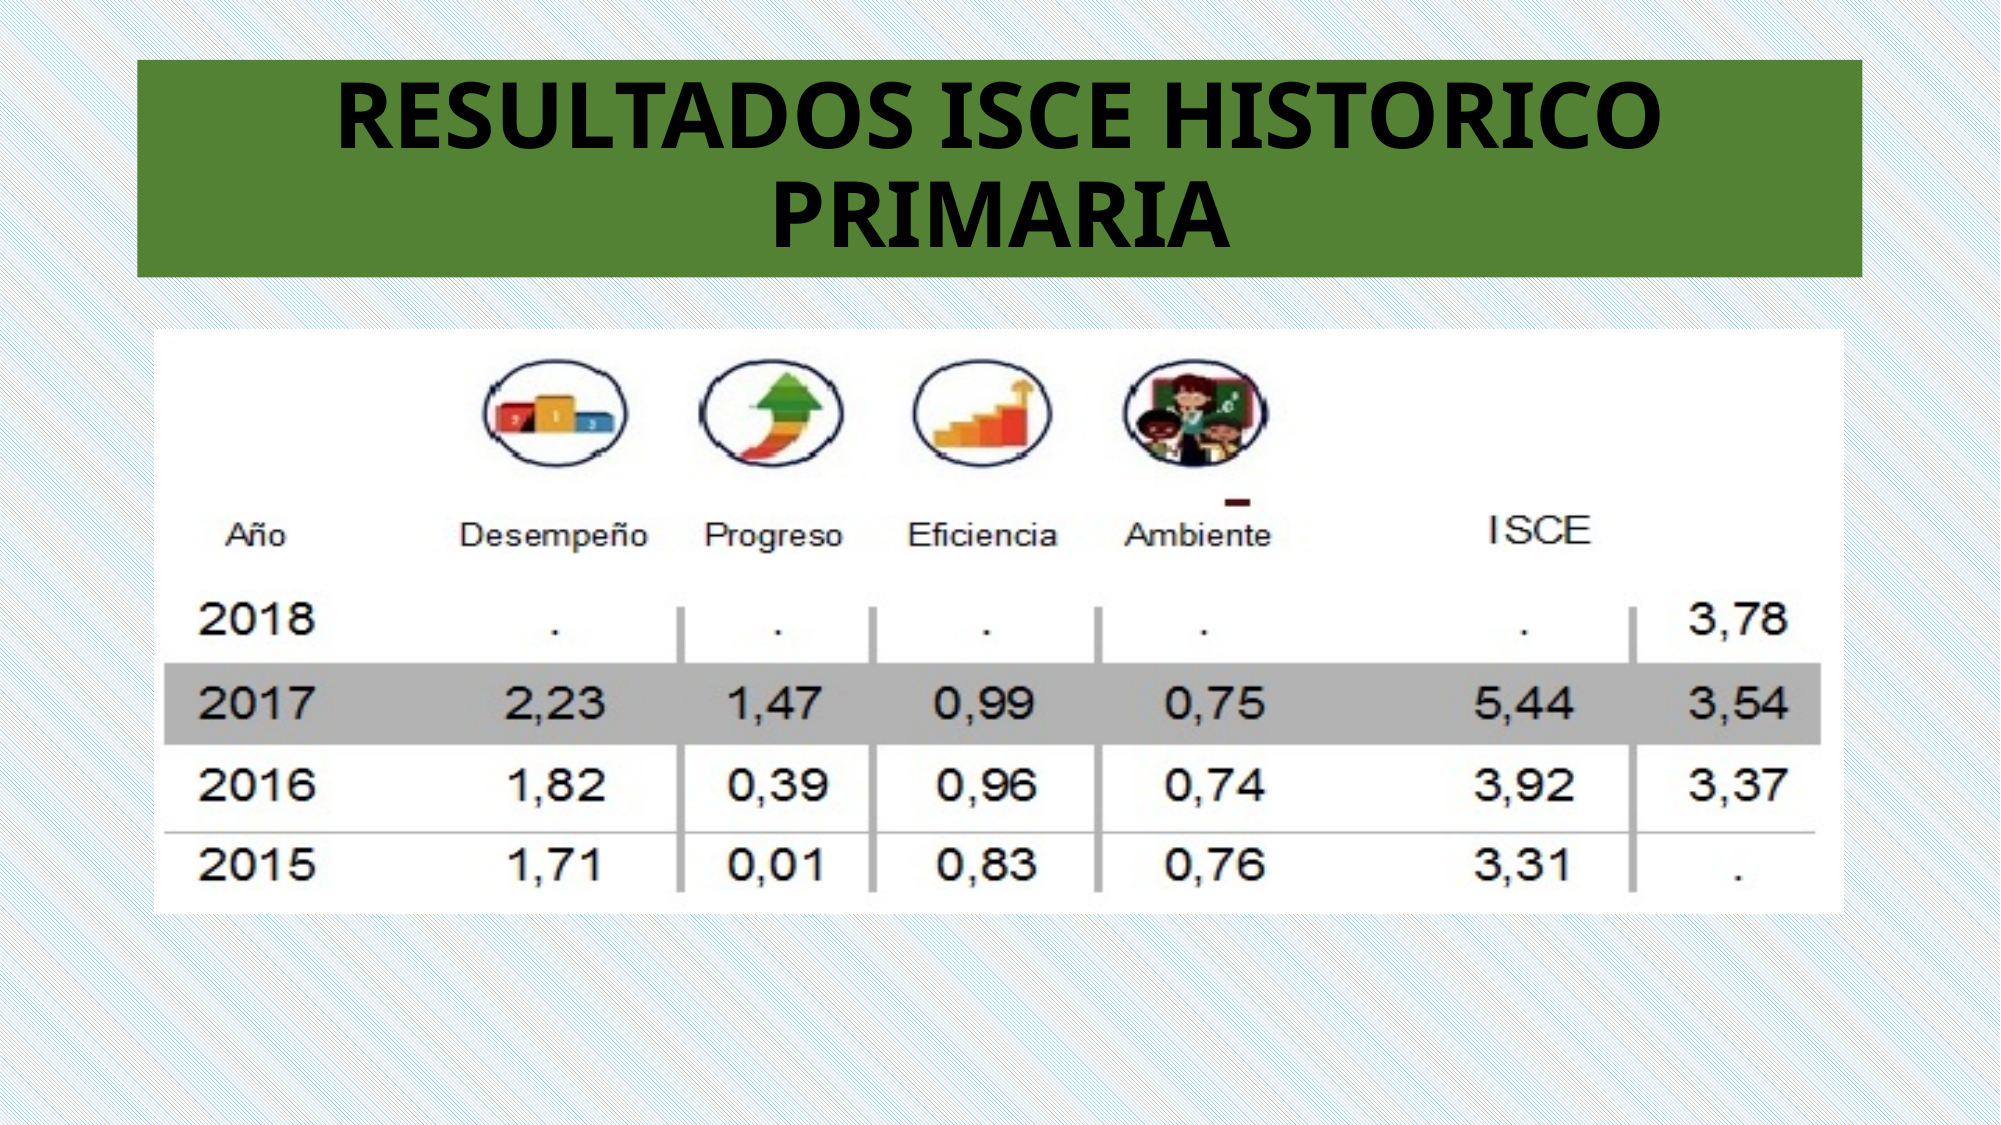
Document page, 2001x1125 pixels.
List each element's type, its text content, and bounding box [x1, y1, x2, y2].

title RESULTADOS ISCE HISTORICO PRIMARIA [137, 59, 1863, 278]
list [154, 329, 1844, 914]
